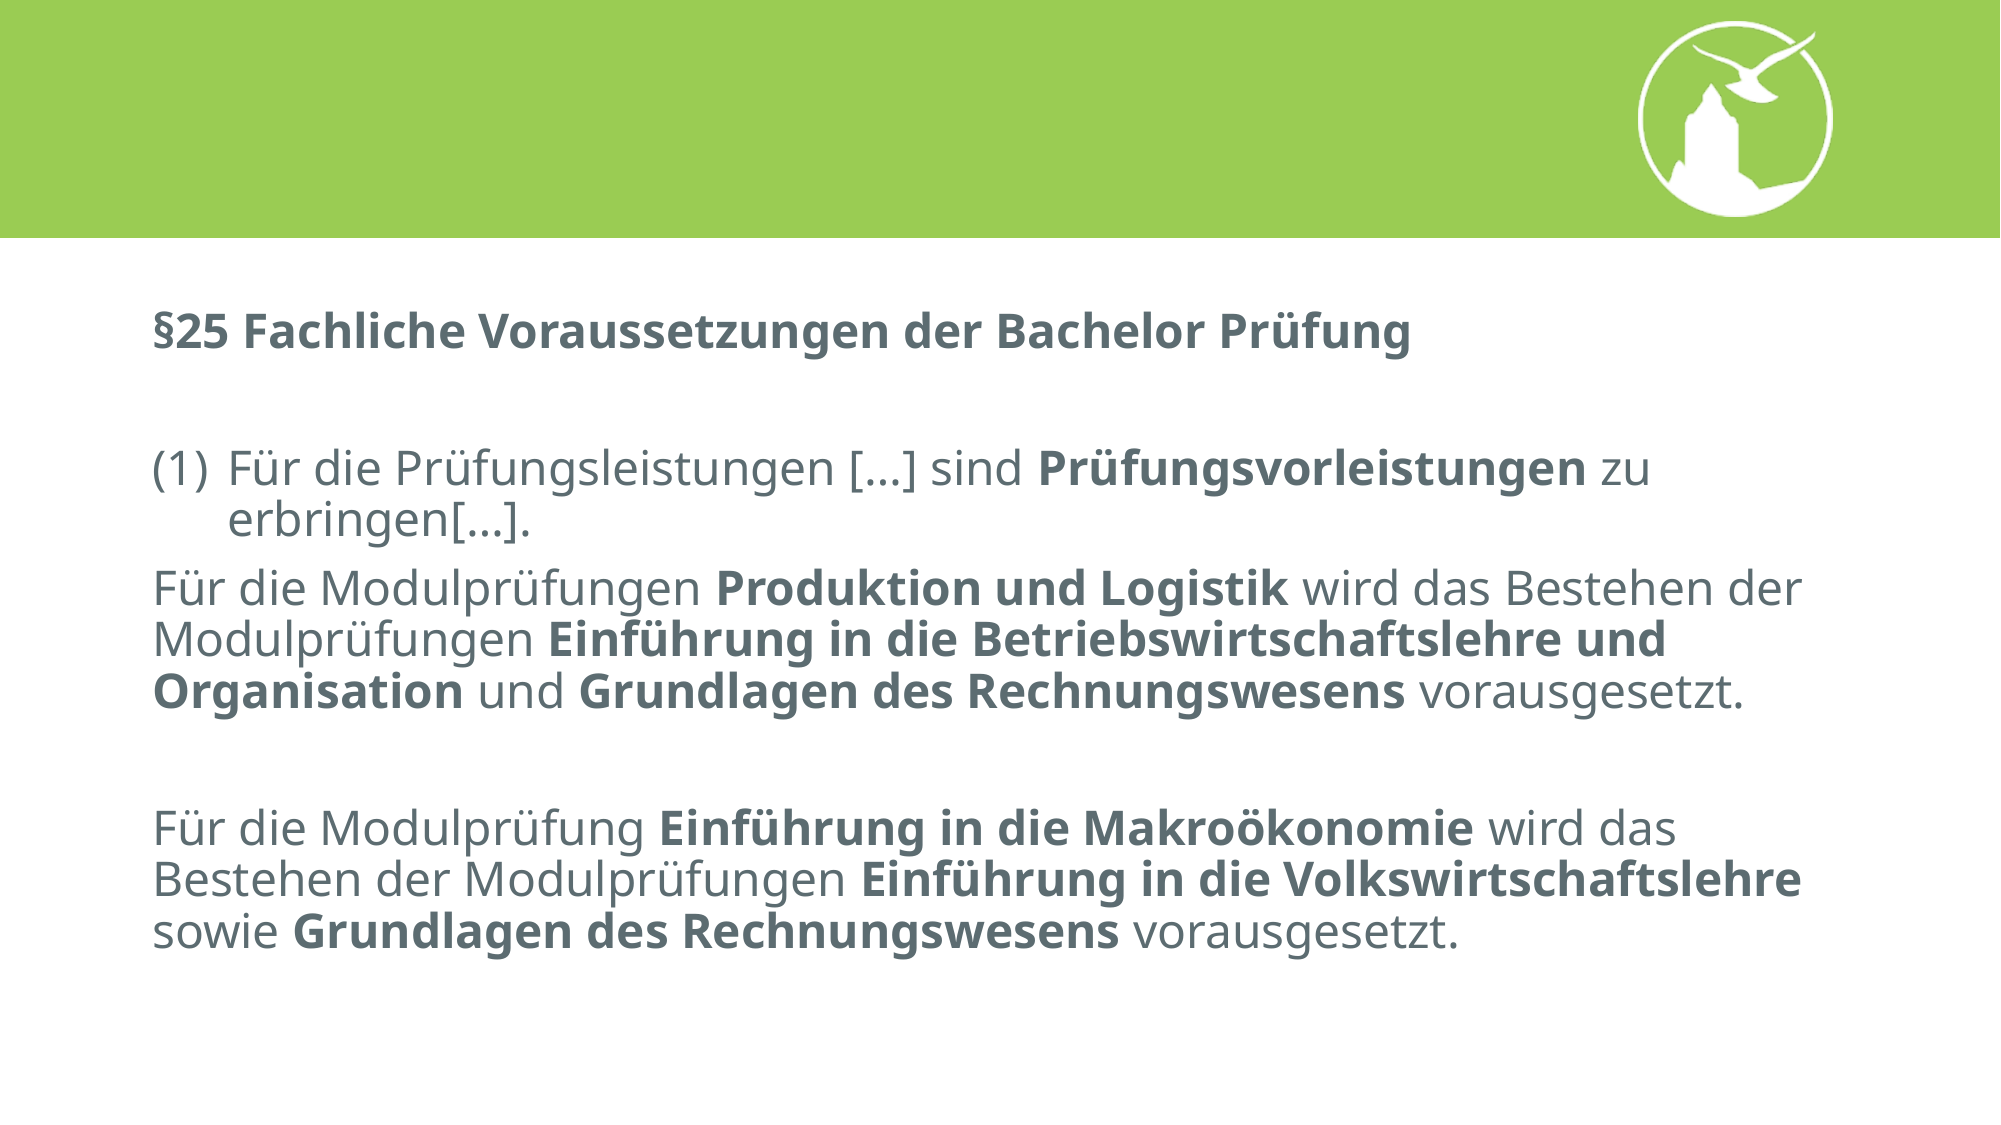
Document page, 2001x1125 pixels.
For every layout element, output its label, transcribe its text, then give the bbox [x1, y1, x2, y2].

picture [1638, 21, 1833, 217]
list §25 Fachliche Voraussetzungen der Bachelor Prüfung Für die Prüfungsleistungen […] sind Prüfungsvorleistungen zu erbringen[…]. Für die Modulprüfungen Produktion und Logistik wird das Bestehen der Modulprüfungen Einführung in die Betriebswirtschaftslehre und Organisation und Grundlagen des Rechnungswesens vorausgesetzt. Für die Modulprüfung Einführung in die Makroökonomie wird das Bestehen der Modulprüfungen Einführung in die Volkswirtschaftslehre sowie Grundlagen des Rechnungswesens vorausgesetzt. [137, 299, 1863, 1014]
